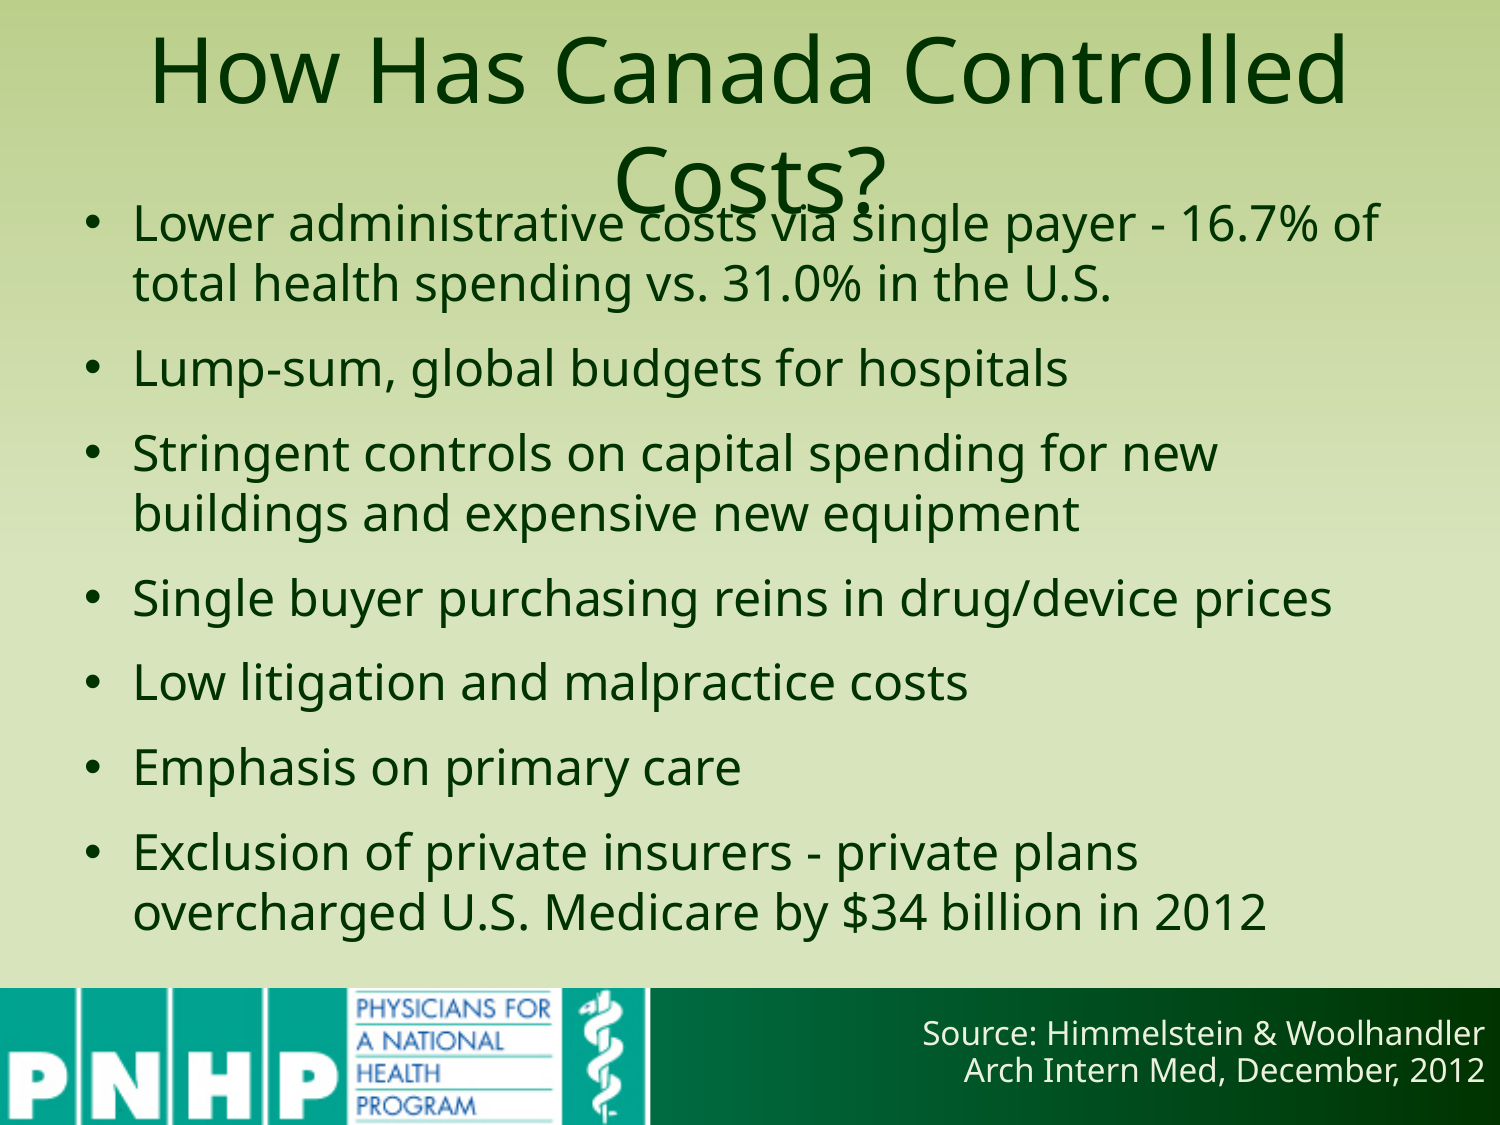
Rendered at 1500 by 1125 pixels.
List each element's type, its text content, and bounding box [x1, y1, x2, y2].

picture [0, 988, 651, 1125]
title How Has Canada Controlled Costs? [58, 28, 1441, 216]
text_box Source: Himmelstein & Woolhandler Arch Intern Med, December, 2012 [648, 1009, 1500, 1098]
list Lower administrative costs via single payer - 16.7% of total health spending vs. 31.0% in the U.S. Lump-sum, global budgets for hospitals Stringent controls on capital spending for new buildings and expensive new equipment Single buyer purchasing reins in drug/device prices Low litigation and malpractice costs Emphasis on primary care Exclusion of private insurers - private plans overcharged U.S. Medicare by $34 billion in 2012 [68, 190, 1425, 967]
